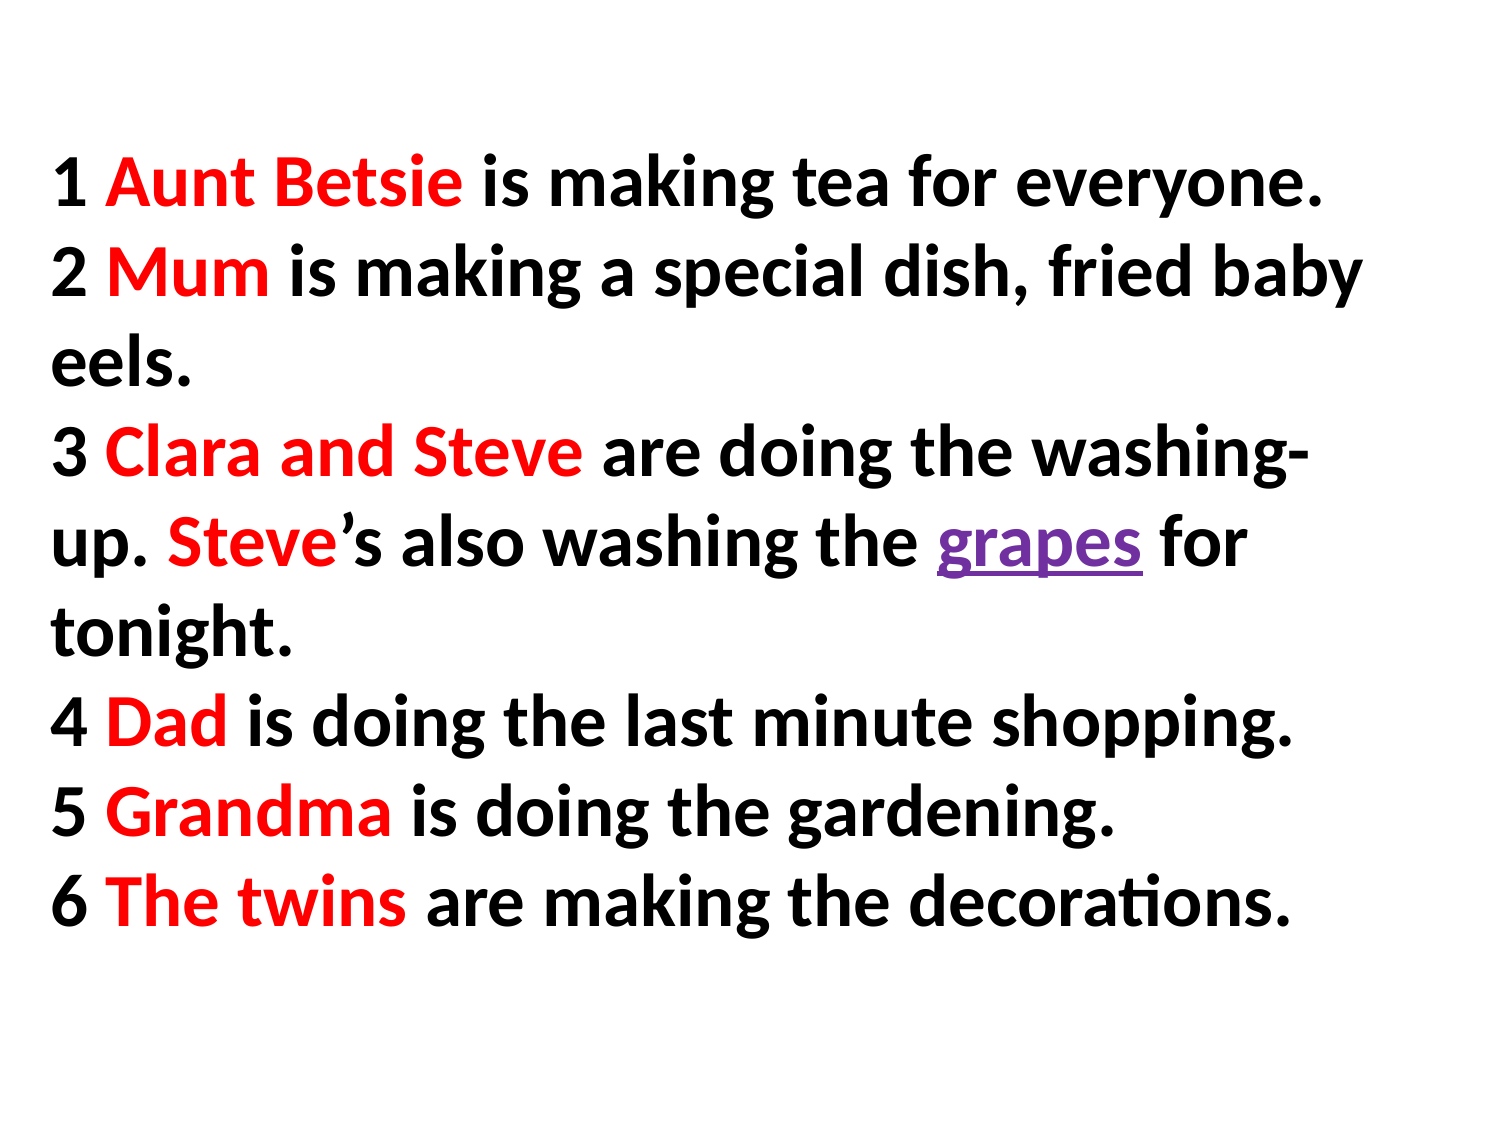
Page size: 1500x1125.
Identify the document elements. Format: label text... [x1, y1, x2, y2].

title 1 Aunt Betsie is making tea for everyone. 2 Mum is making a special dish, fried baby eels. 3 Clara and Steve are doing the washing-up. Steve’s also washing the grapes for tonight. 4 Dad is doing the last minute shopping. 5 Grandma is doing the gardening. 6 The twins are making the decorations. [35, 45, 1425, 938]
